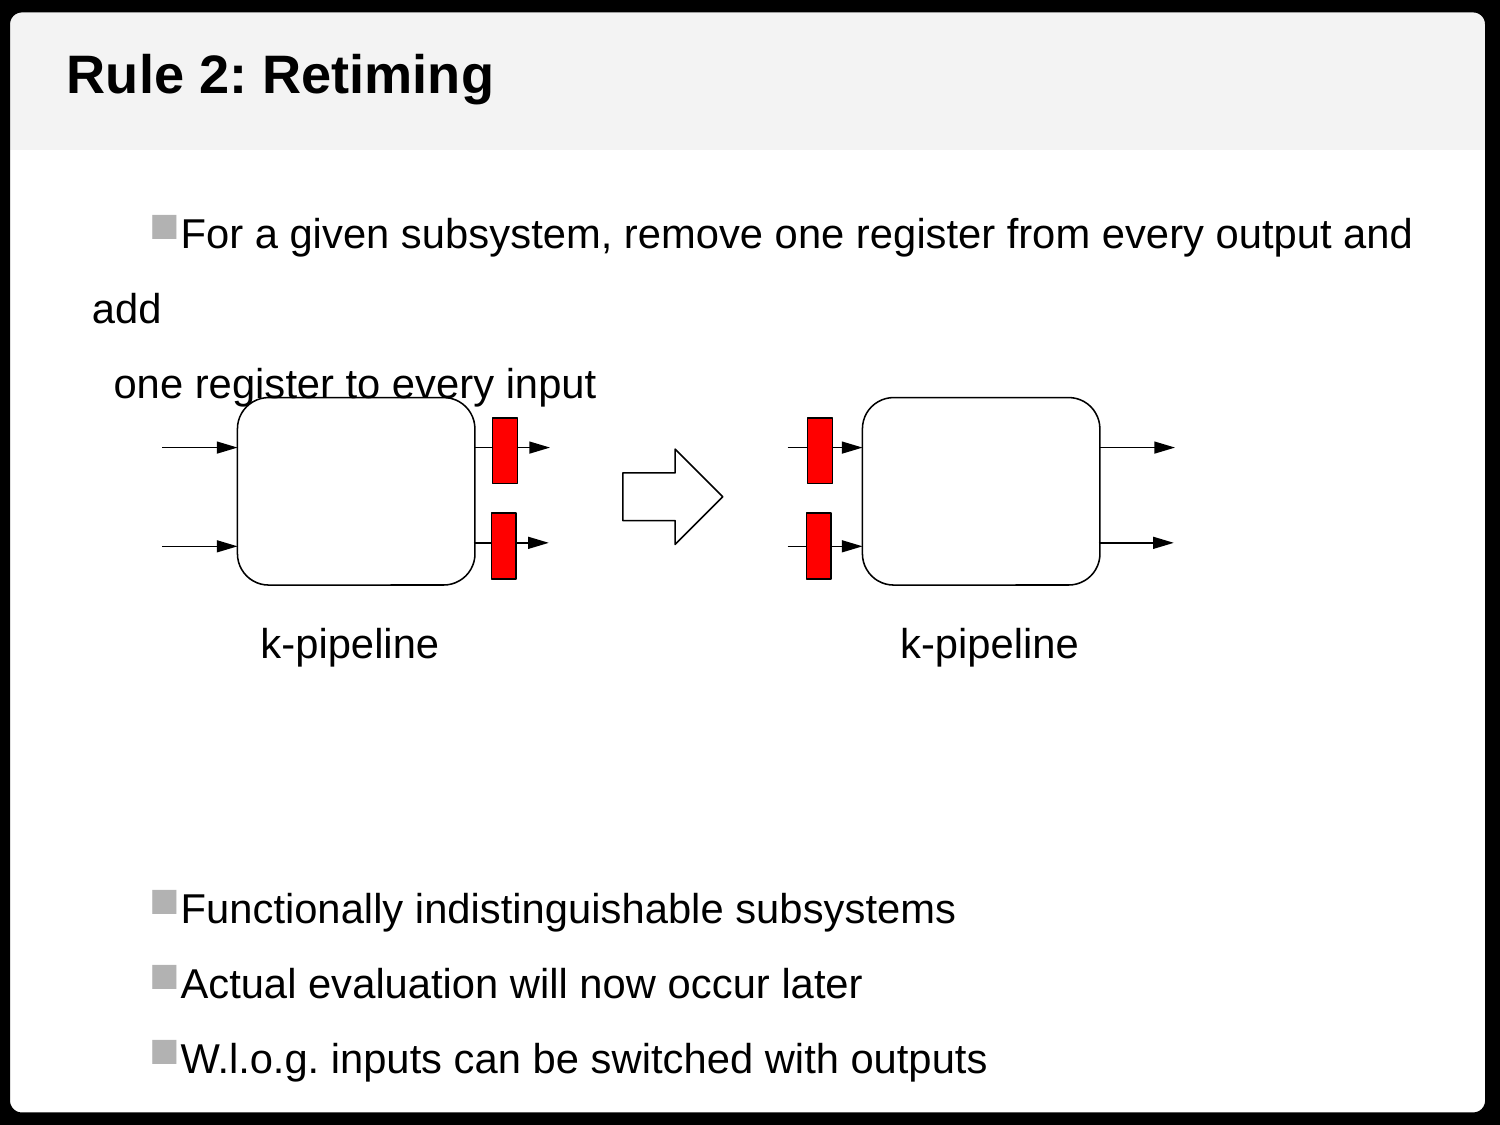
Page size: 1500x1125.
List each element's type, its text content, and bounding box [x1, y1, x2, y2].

text_box k-pipeline [885, 584, 1175, 674]
text_box [622, 449, 723, 545]
text_box [807, 455, 833, 484]
text_box [491, 550, 517, 579]
text_box Rule 2: Retiming [51, 32, 510, 112]
text_box [237, 397, 475, 584]
text_box [491, 513, 517, 541]
text_box [862, 397, 1100, 584]
text_box [806, 513, 832, 545]
text_box For a given subsystem, remove one register from every output and add one register to every input Functionally indistinguishable subsystems Actual evaluation will now occur later W.l.o.g. inputs can be switched with outputs [41, 174, 1450, 1090]
text_box [807, 417, 833, 446]
text_box k-pipeline [245, 584, 484, 674]
text_box [492, 455, 518, 484]
text_box [492, 417, 518, 446]
text_box [806, 554, 832, 579]
